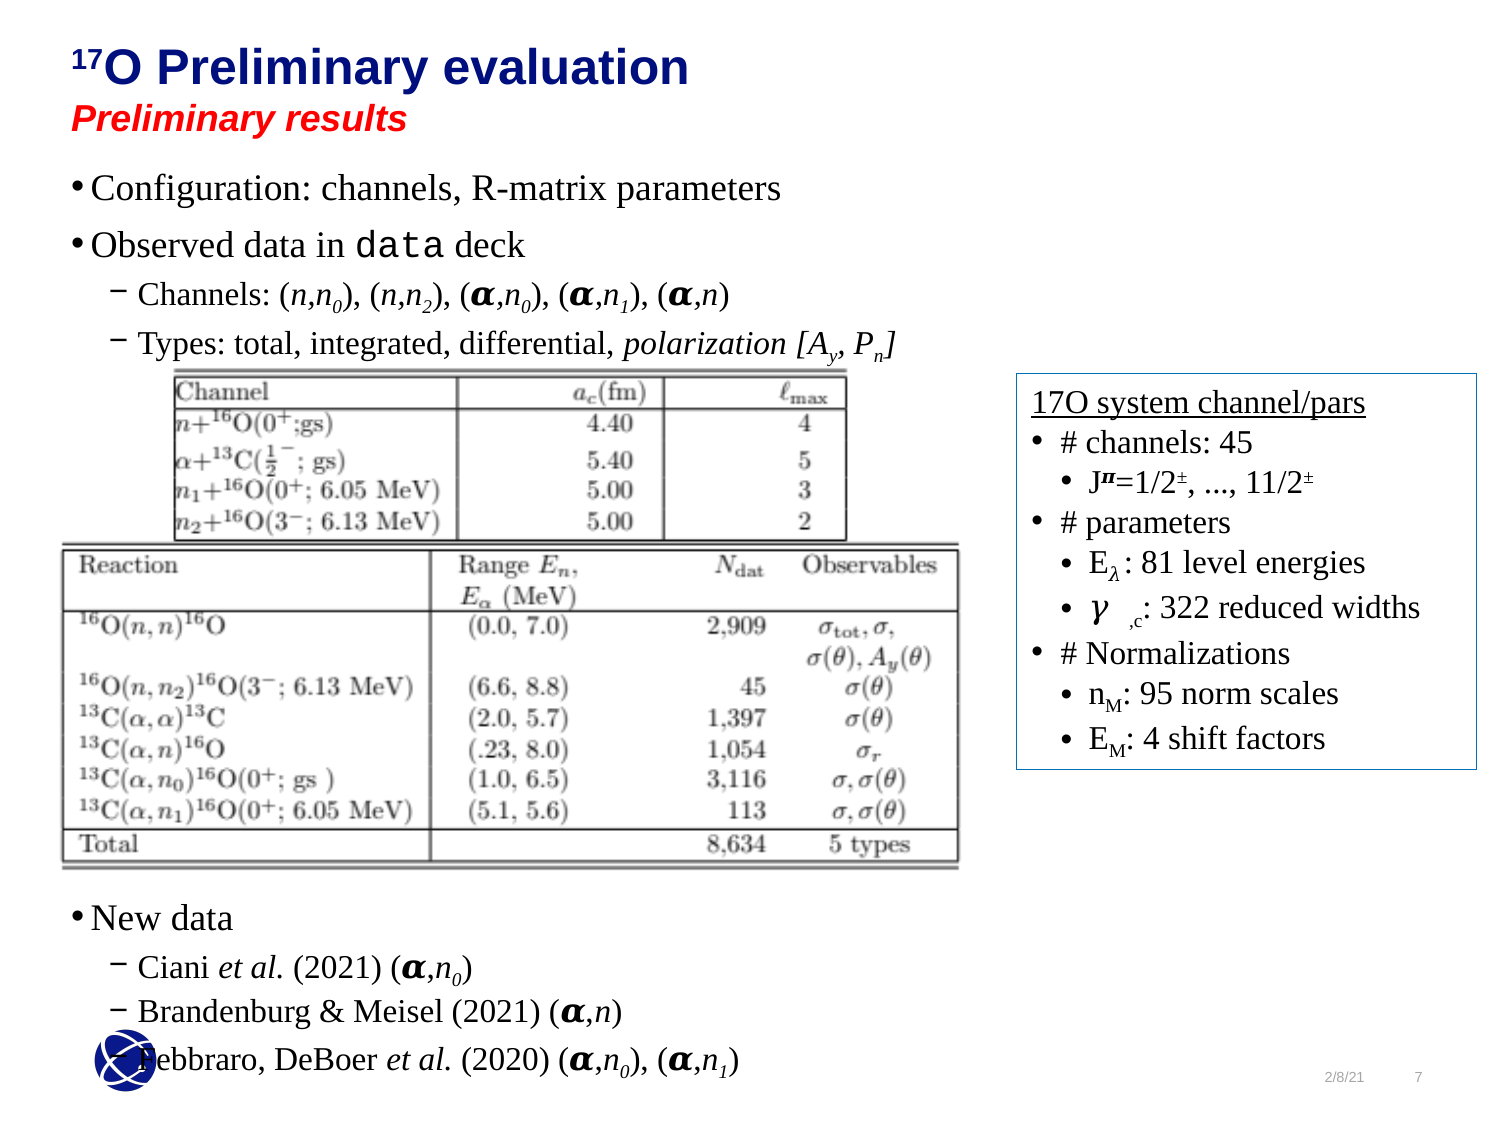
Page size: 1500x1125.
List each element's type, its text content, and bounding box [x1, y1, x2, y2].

picture [90, 1091, 161, 1096]
list 17O Preliminary evaluation Preliminary results [71, 34, 1383, 162]
list Configuration: channels, R-matrix parameters Observed data in data deck Channels: (n,n0), (n,n2), (𝜶,n0), (𝜶,n1), (𝜶,n) Types: total, integrated, differential, polarization [Ay, Pn] New data Ciani et al. (2021) (𝜶,n0) Brandenburg & Meisel (2021) (𝜶,n) Febbraro, DeBoer et al. (2020) (𝜶,n0), (𝜶,n1) [71, 162, 1429, 1091]
picture [45, 361, 967, 878]
